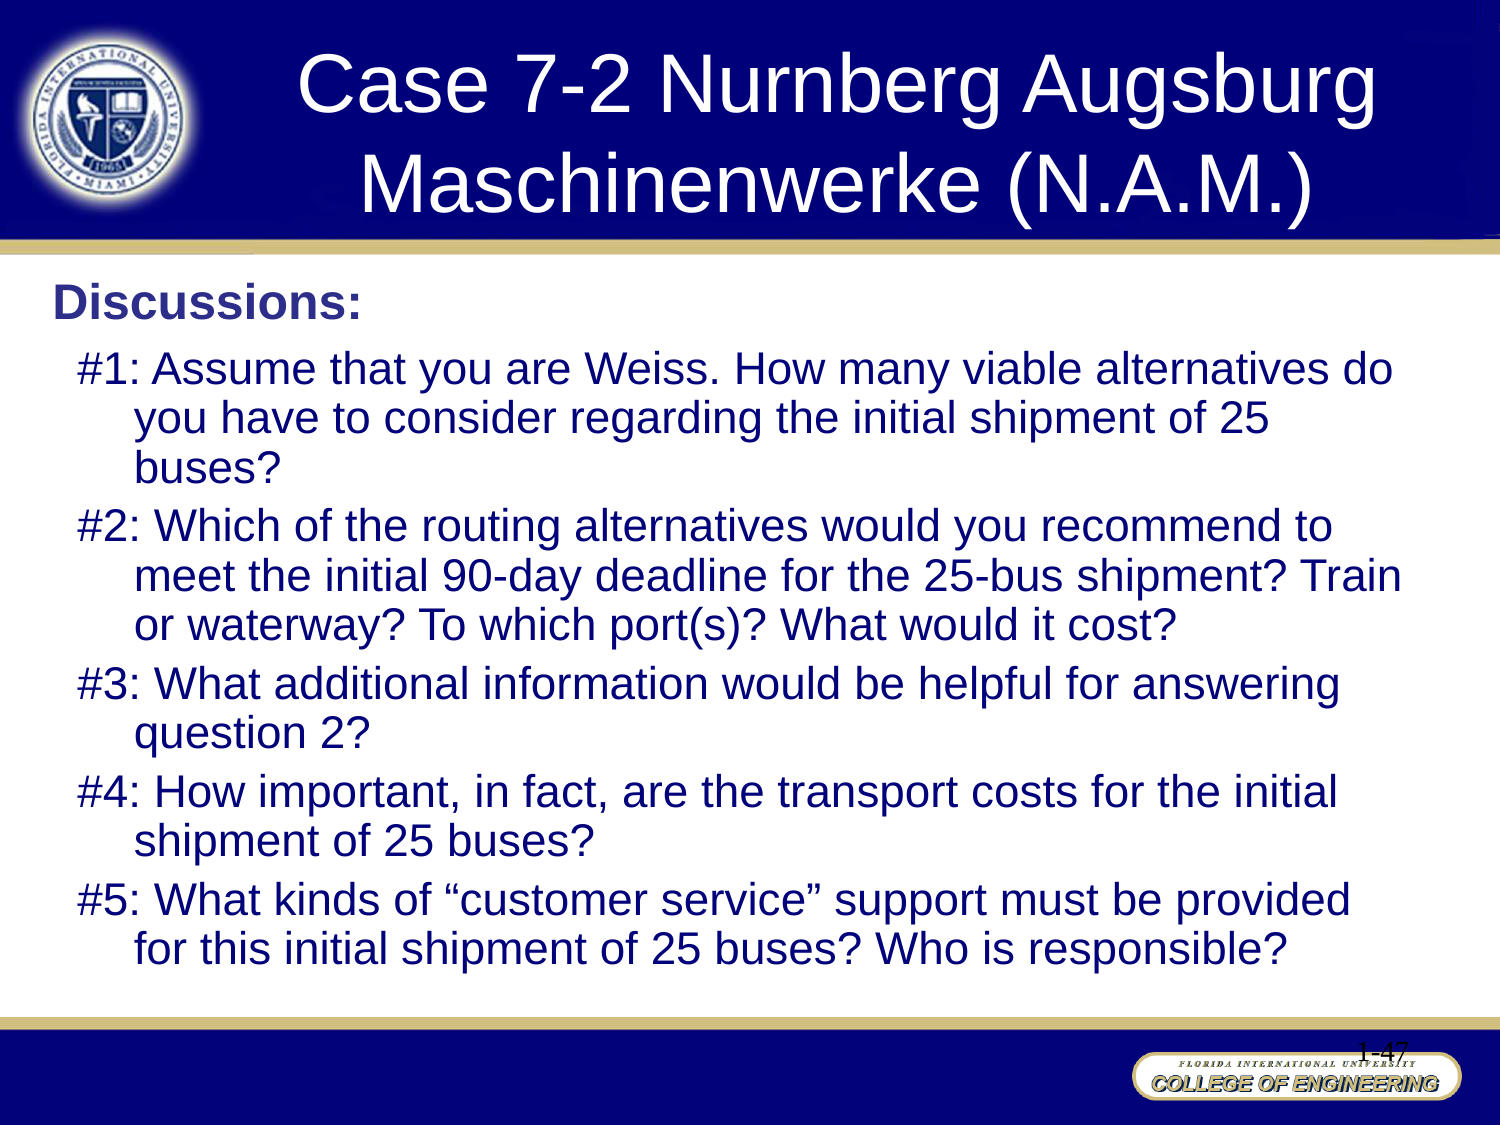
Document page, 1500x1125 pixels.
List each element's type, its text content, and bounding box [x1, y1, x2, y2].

title Case 7-2 Nurnberg Augsburg Maschinenwerke (N.A.M.) [199, 44, 1476, 213]
picture [0, 0, 1500, 1125]
list #1: Assume that you are Weiss. How many viable alternatives do you have to consider regarding the initial shipment of 25 buses? #2: Which of the routing alternatives would you recommend to meet the initial 90-day deadline for the 25-bus shipment? Train or waterway? To which port(s)? What would it cost? #3: What additional information would be helpful for answering question 2? #4: How important, in fact, are the transport costs for the initial shipment of 25 buses? #5: What kinds of “customer service” support must be provided for this initial shipment of 25 buses? Who is responsible? [62, 338, 1426, 1013]
text_box Discussions: [37, 262, 1450, 338]
slide_number 1-47 [1074, 1024, 1426, 1103]
